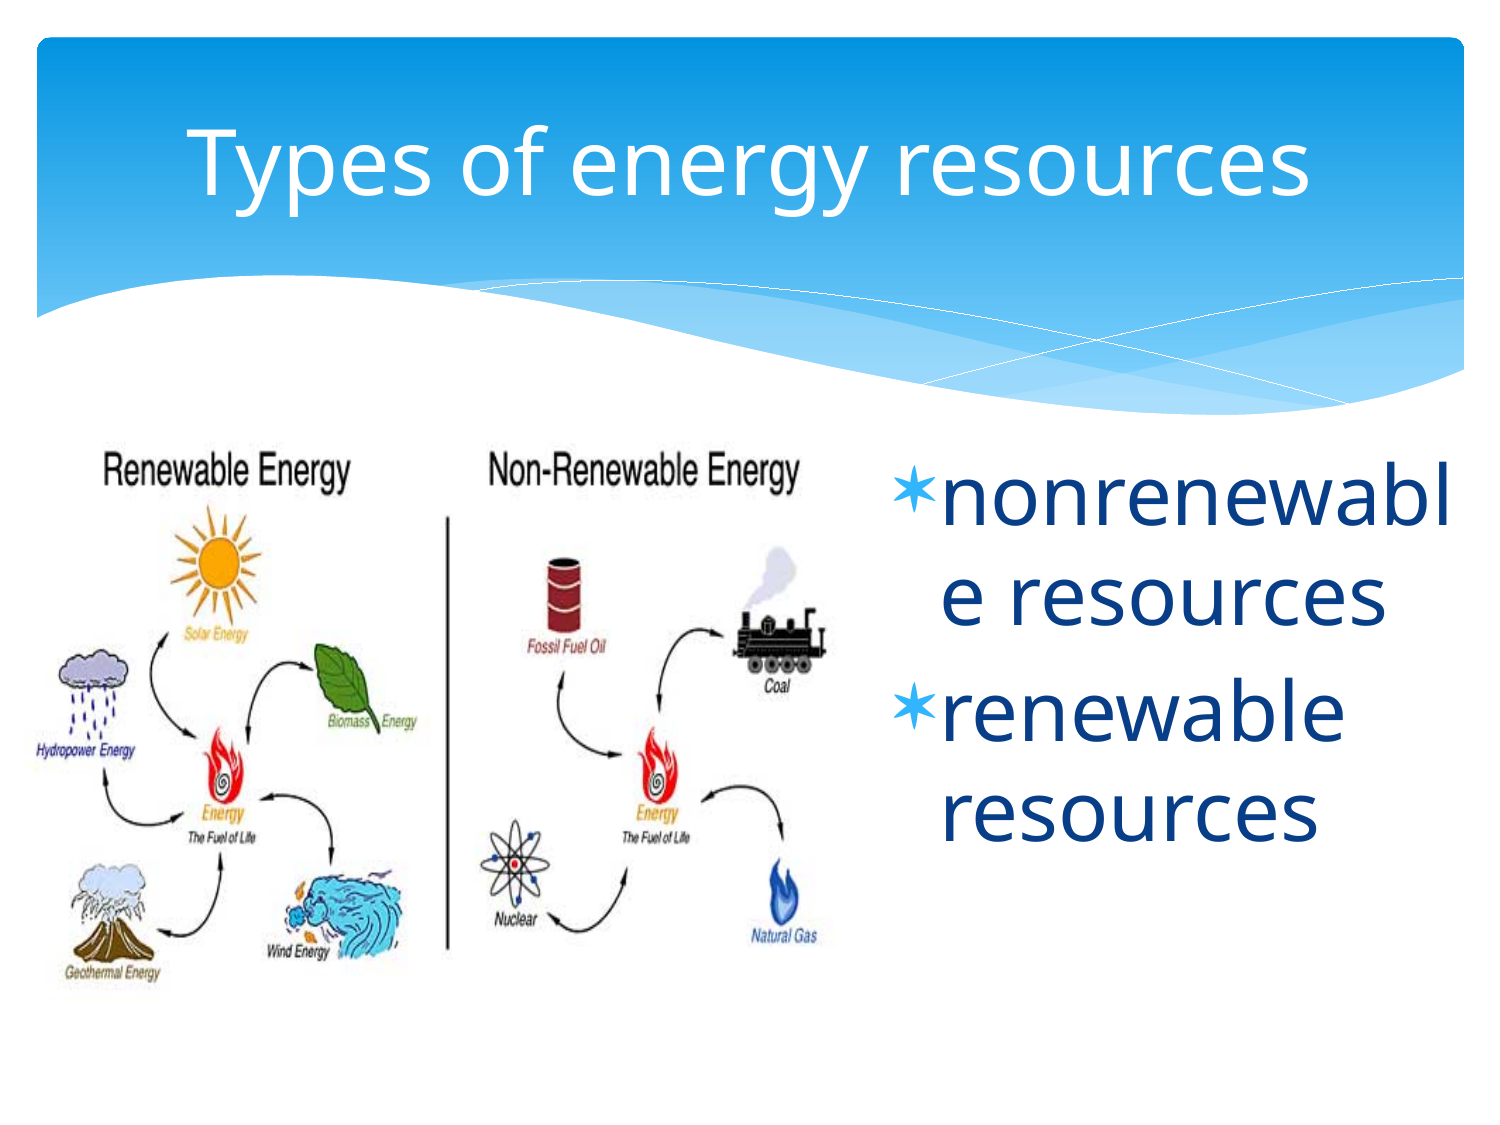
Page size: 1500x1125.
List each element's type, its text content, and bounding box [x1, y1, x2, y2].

picture [24, 428, 843, 1001]
list nonrenewable resources renewable resources [879, 434, 1500, 1001]
title Types of energy resources [75, 55, 1425, 261]
